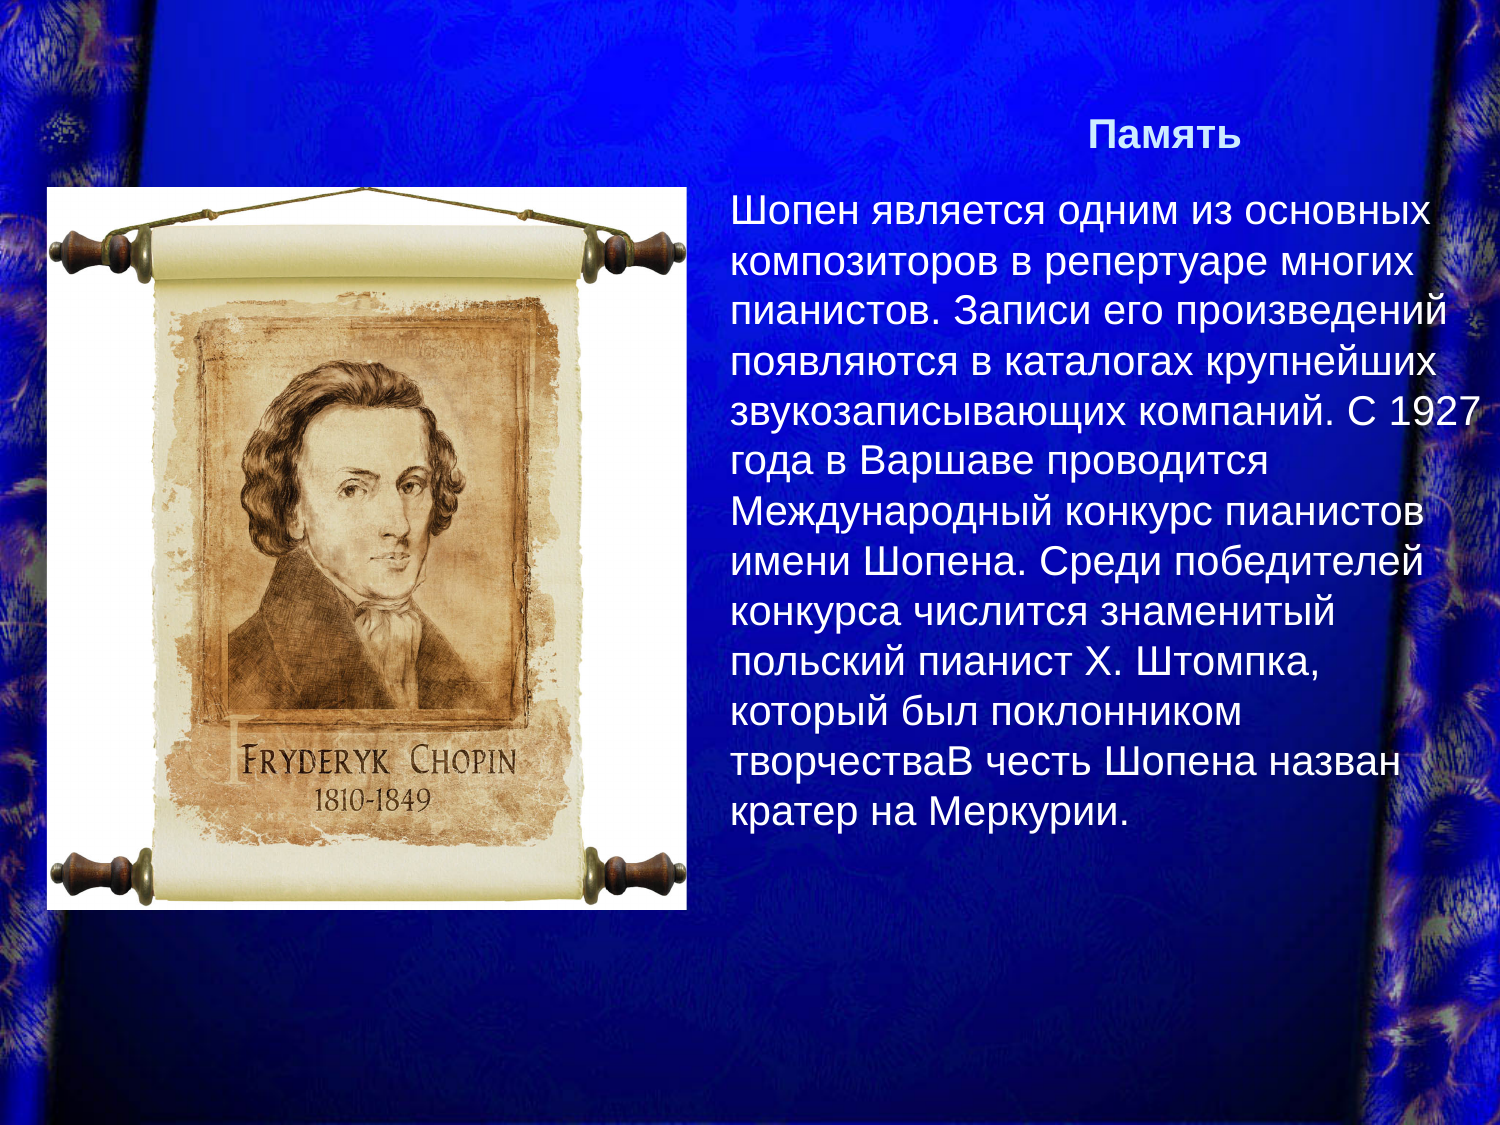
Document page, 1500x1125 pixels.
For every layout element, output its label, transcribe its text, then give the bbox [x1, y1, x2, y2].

picture [0, 0, 1500, 1125]
title Память [773, 74, 1426, 165]
list Шопен является одним из основных композиторов в репертуаре многих пианистов. Записи его произведений появляются в каталогах крупнейших звукозаписывающих компаний. С 1927 года в Варшаве проводится Международный конкурс пианистов имени Шопена. Среди победителей конкурса числится знаменитый польский пианист Х. Штомпка, который был поклонником творчестваВ честь Шопена назван кратер на Меркурии. [714, 175, 1500, 992]
